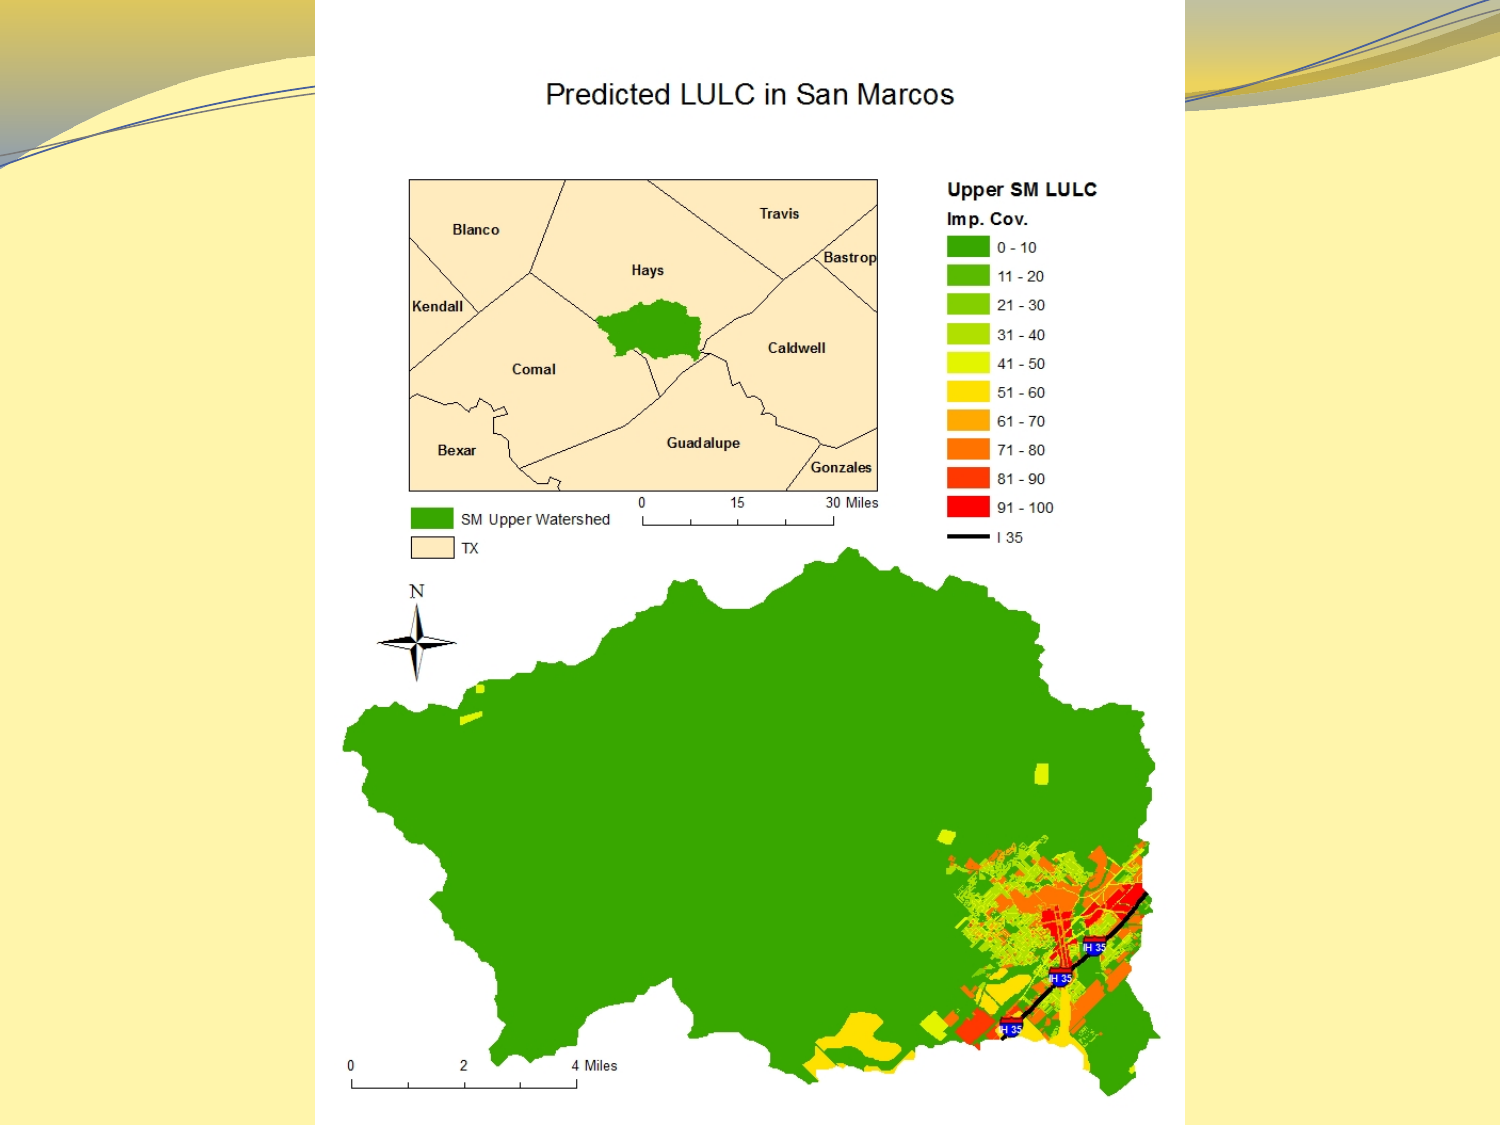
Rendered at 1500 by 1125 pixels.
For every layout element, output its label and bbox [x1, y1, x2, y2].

picture [315, 0, 1185, 1125]
